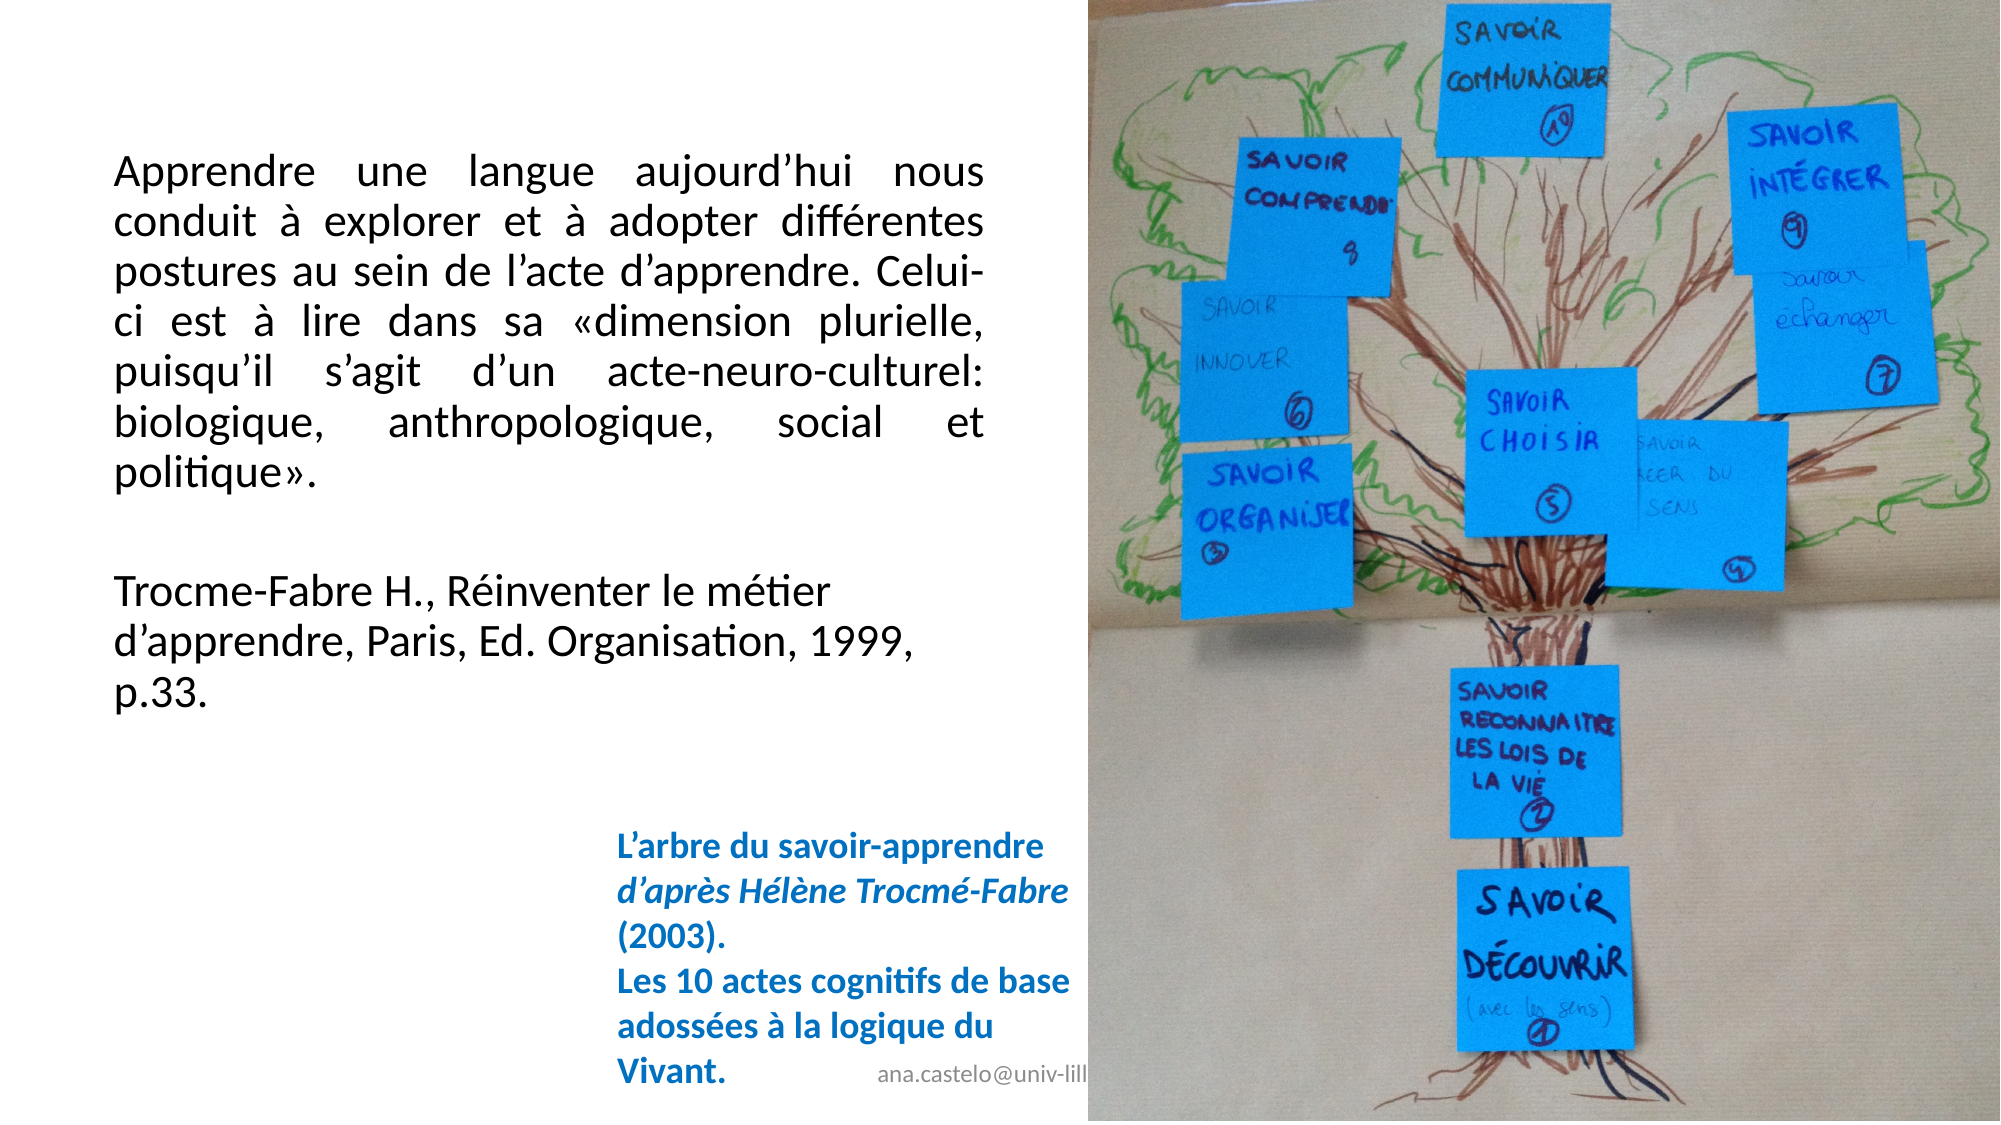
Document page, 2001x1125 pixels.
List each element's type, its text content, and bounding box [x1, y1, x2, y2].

text_box L’arbre du savoir-apprendre d’après Hélène Trocmé-Fabre (2003). Les 10 actes cognitifs de base adossées à la logique du Vivant. [602, 814, 1088, 1099]
footer ana.castelo@univ-lille.fr [662, 1042, 1088, 1103]
text_box Apprendre une langue aujourd’hui nous conduit à explorer et à adopter différentes postures au sein de l’acte d’apprendre. Celui-ci est à lire dans sa «dimension plurielle, puisqu’il s’agit d’un acte-neuro-culturel: biologique, anthropologique, social et politique». Trocme-Fabre H., Réinventer le métier d’apprendre, Paris, Ed. Organisation, 1999, p.33. [29, 4, 1000, 726]
picture [1088, 0, 2000, 1121]
